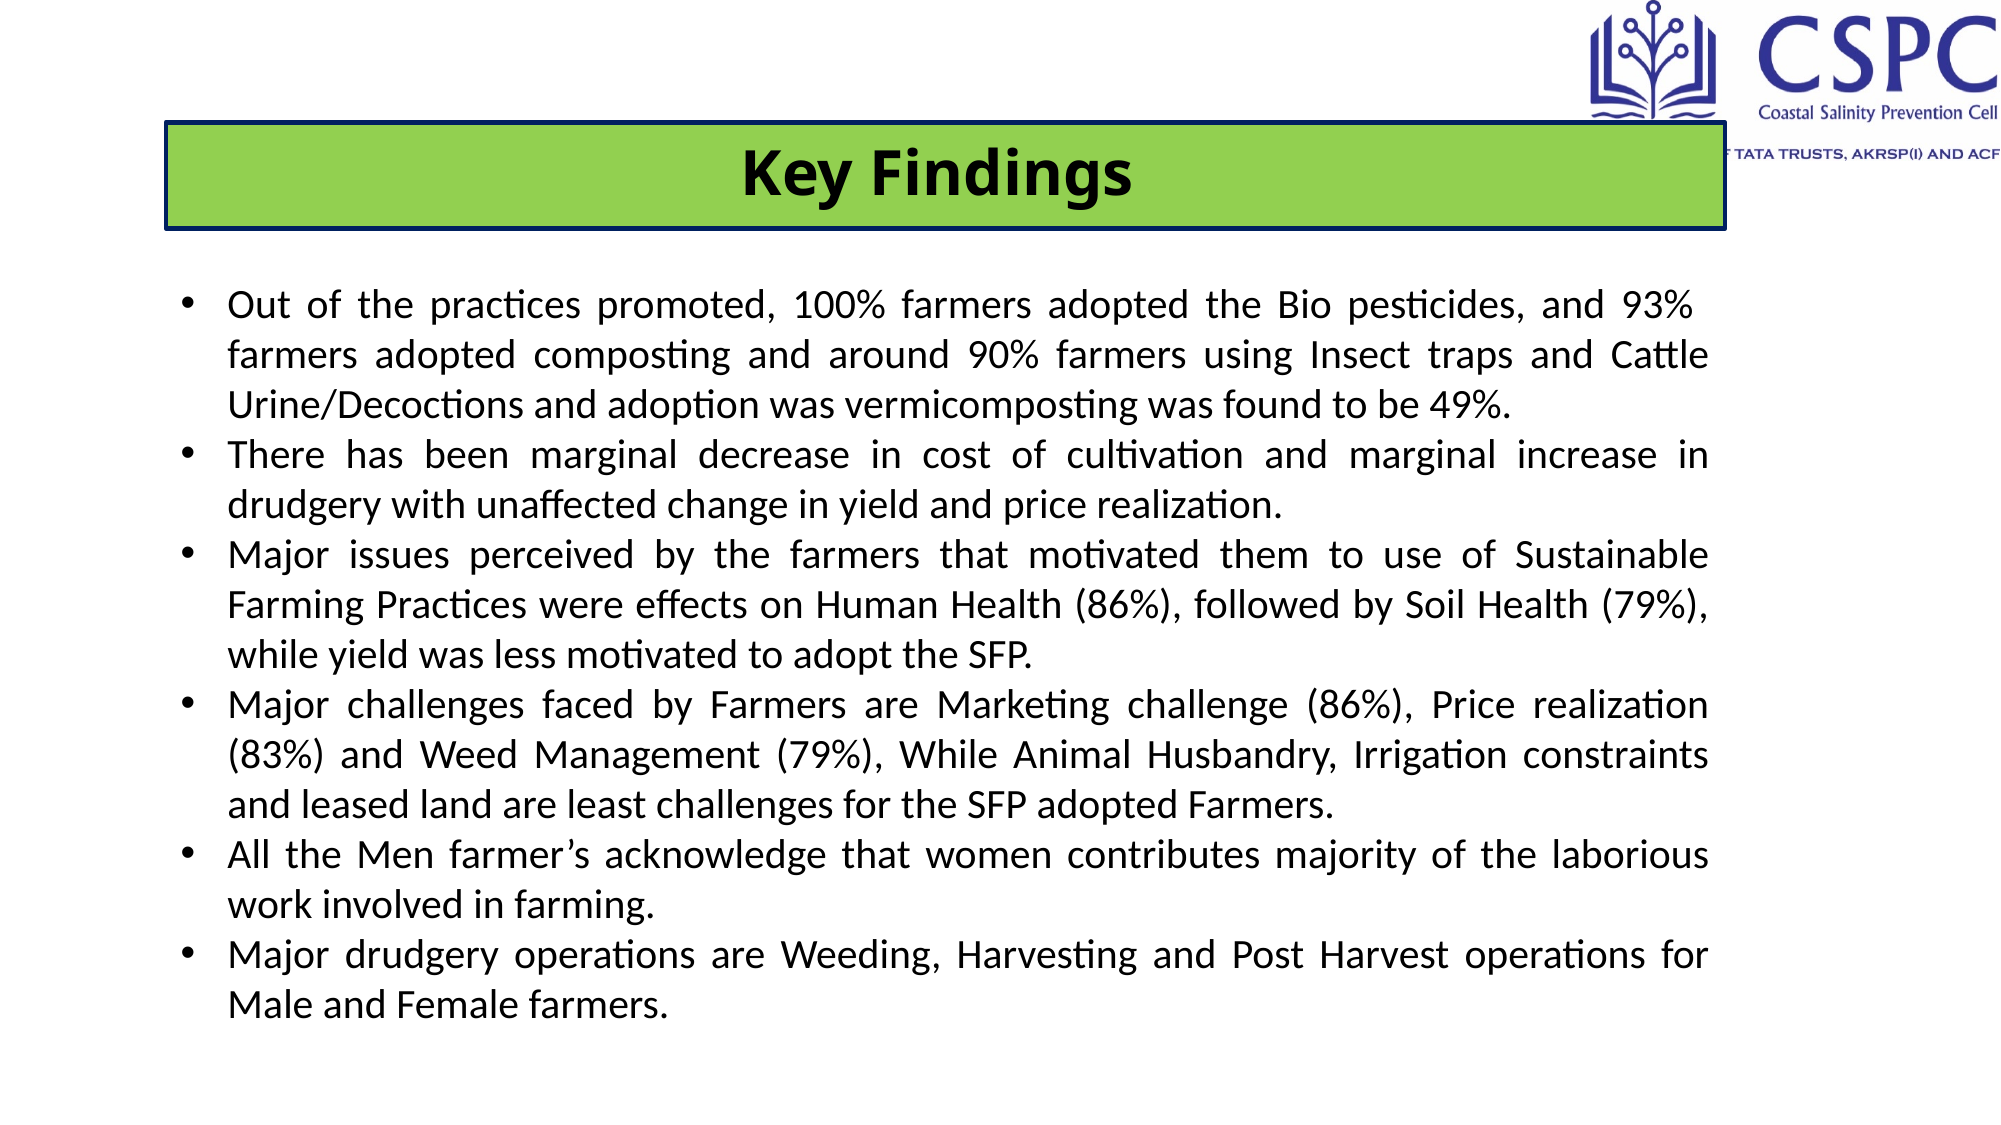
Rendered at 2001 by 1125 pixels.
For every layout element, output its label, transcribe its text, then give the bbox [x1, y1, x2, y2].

picture [1590, 0, 2000, 161]
text_box Key Findings [165, 122, 1725, 229]
text_box Out of the practices promoted, 100% farmers adopted the Bio pesticides, and 93% farmers adopted composting and around 90% farmers using Insect traps and Cattle Urine/Decoctions and adoption was vermicomposting was found to be 49%. There has been marginal decrease in cost of cultivation and marginal increase in drudgery with unaffected change in yield and price realization. Major issues perceived by the farmers that motivated them to use of Sustainable Farming Practices were effects on Human Health (86%), followed by Soil Health (79%), while yield was less motivated to adopt the SFP. Major challenges faced by Farmers are Marketing challenge (86%), Price realization (83%) and Weed Management (79%), While Animal Husbandry, Irrigation constraints and leased land are least challenges for the SFP adopted Farmers. All the Men farmer’s acknowledge that women contributes majority of the laborious work involved in farming. Major drudgery operations are Weeding, Harvesting and Post Harvest operations for Male and Female farmers. [165, 269, 1725, 1035]
